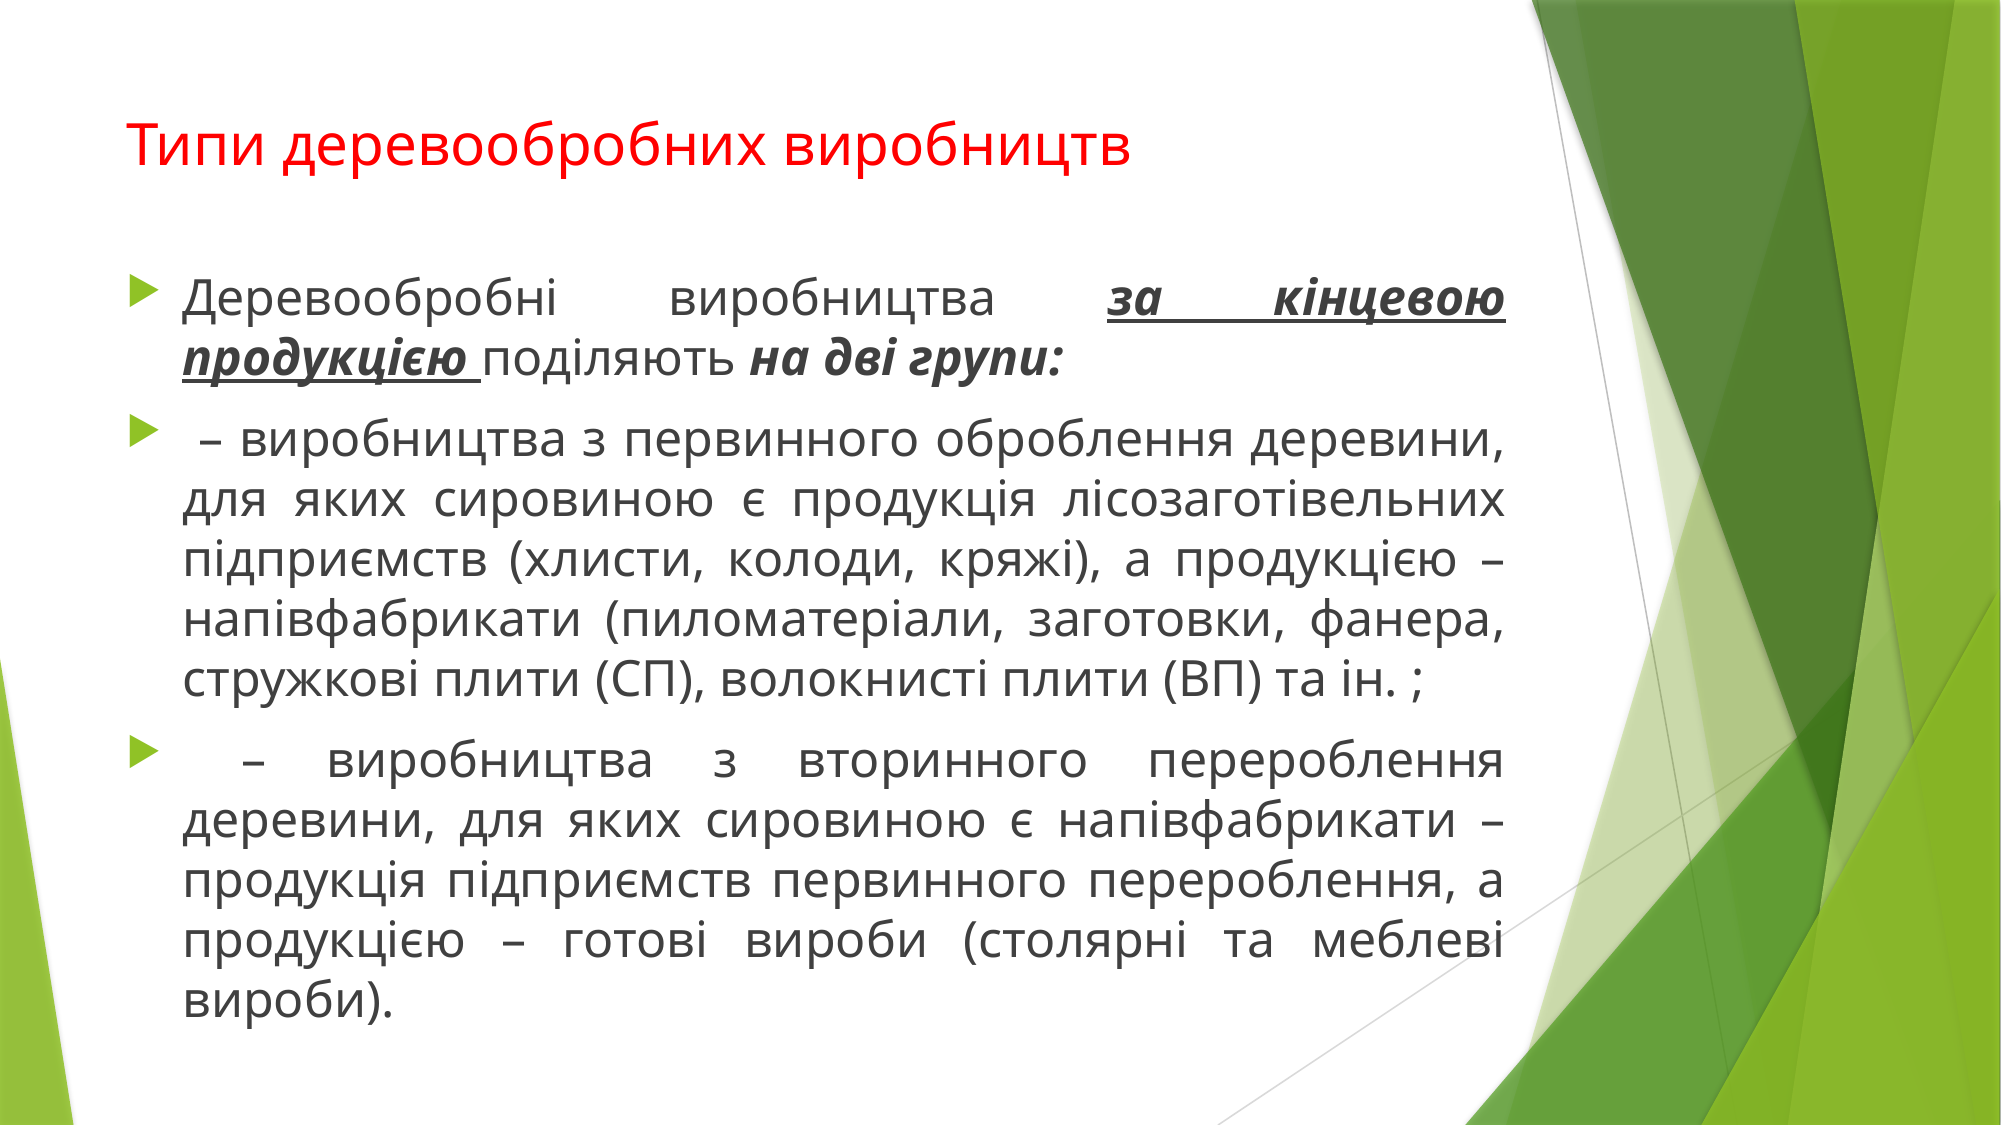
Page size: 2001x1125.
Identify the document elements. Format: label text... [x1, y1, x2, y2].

title Типи деревообробних виробництв [111, 99, 1522, 198]
list Деревообробні виробництва за кінцевою продукцією поділяють на дві групи: – виробництва з первинного оброблення деревини, для яких сировиною є продукція лісозаготівельних підприємств (хлисти, колоди, кряжі), а продукцією – напівфабрикати (пиломатеріали, заготовки, фанера, стружкові плити (СП), волокнисті плити (ВП) та ін. ; – виробництва з вторинного перероблення деревини, для яких сировиною є напівфабрикати – продукція підприємств первинного перероблення, а продукцією – готові вироби (столярні та меблеві вироби). [111, 258, 1522, 1003]
